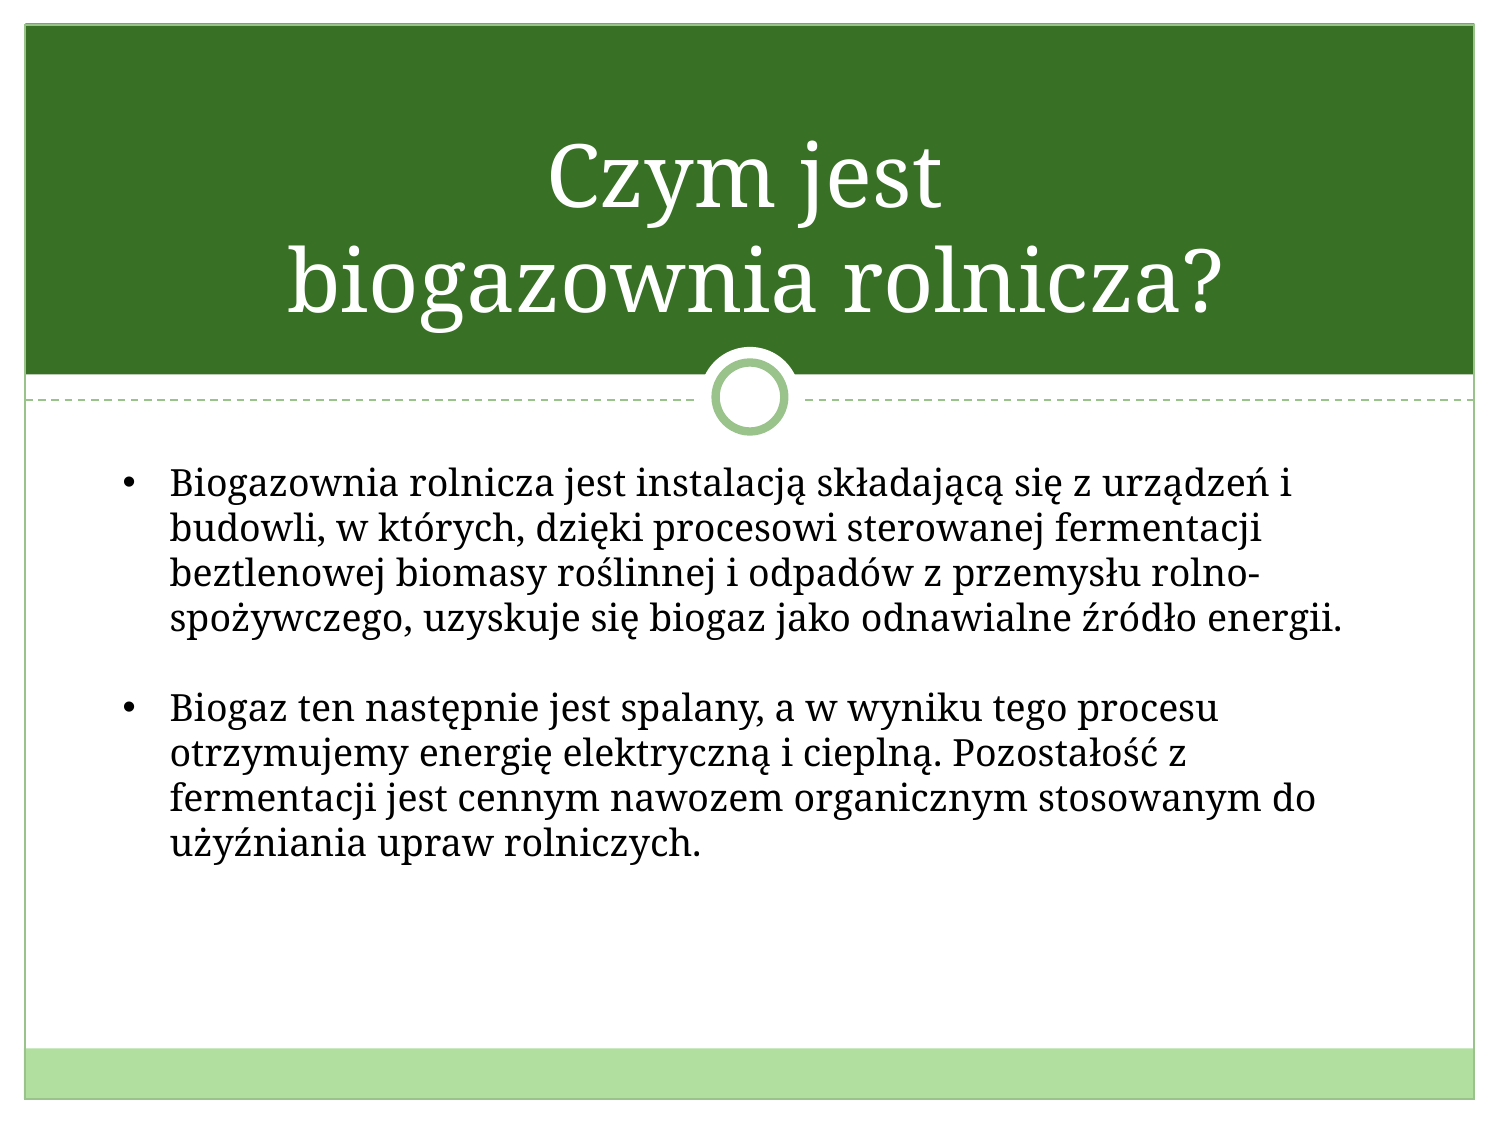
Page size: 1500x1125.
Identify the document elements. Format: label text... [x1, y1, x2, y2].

footer [50, 1051, 1396, 1112]
text_box Biogazownia rolnicza jest instalacją składającą się z urządzeń i budowli, w których, dzięki procesowi sterowanej fermentacji beztlenowej biomasy roślinnej i odpadów z przemysłu rolno-spożywczego, uzyskuje się biogaz jako odnawialne źródło energii. Biogaz ten następnie jest spalany, a w wyniku tego procesu otrzymujemy energię elektryczną i cieplną. Pozostałość z fermentacji jest cennym nawozem organicznym stosowanym do użyźniania upraw rolniczych. [108, 452, 1396, 1012]
title Czym jest biogazownia rolnicza? [118, 87, 1394, 338]
